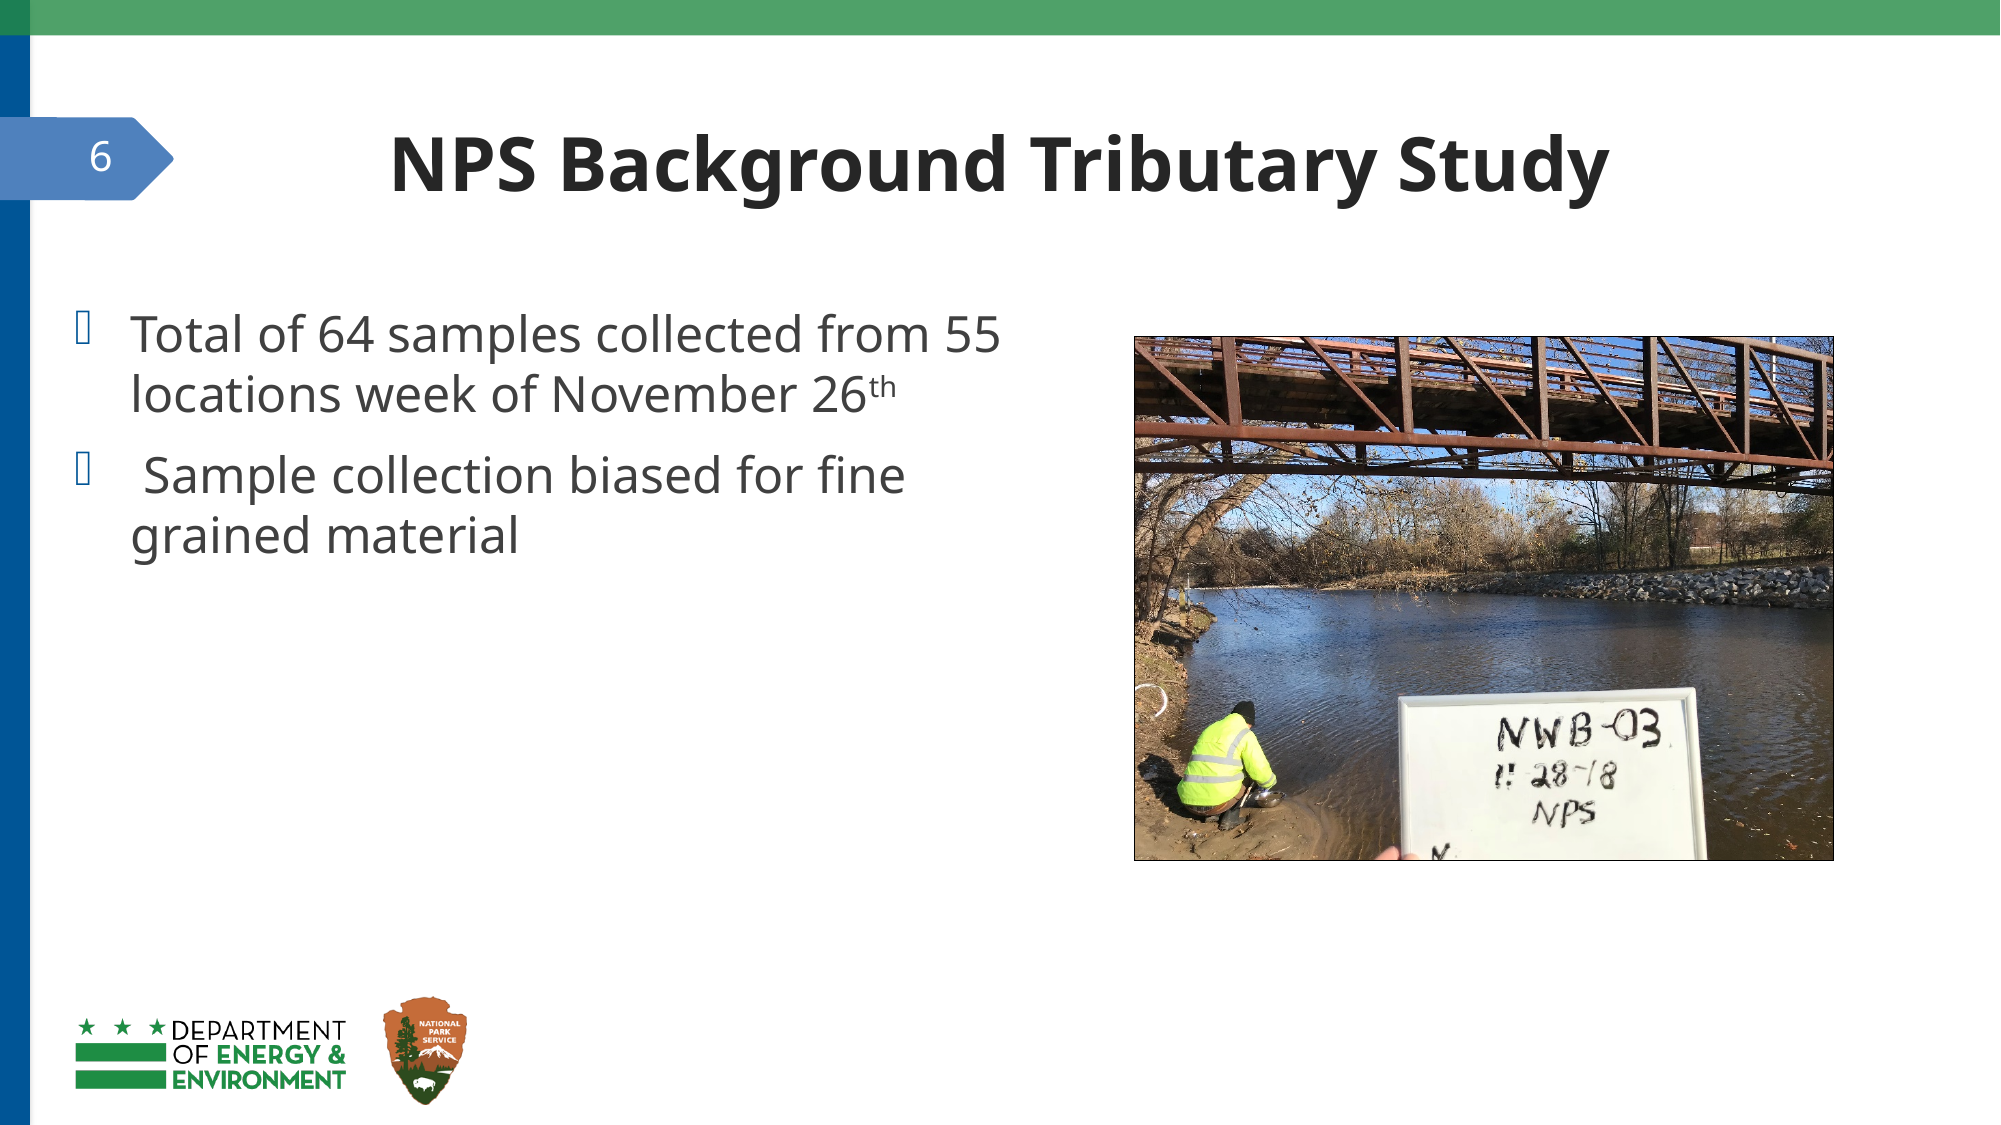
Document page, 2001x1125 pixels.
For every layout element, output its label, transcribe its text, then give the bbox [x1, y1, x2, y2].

title NPS Background Tributary Study [166, 108, 1834, 319]
picture [72, 1010, 351, 1092]
picture [383, 996, 467, 1105]
picture [1134, 335, 1835, 861]
list Total of 64 samples collected from 55 locations week of November 26th Sample collection biased for fine grained material [59, 295, 1115, 952]
